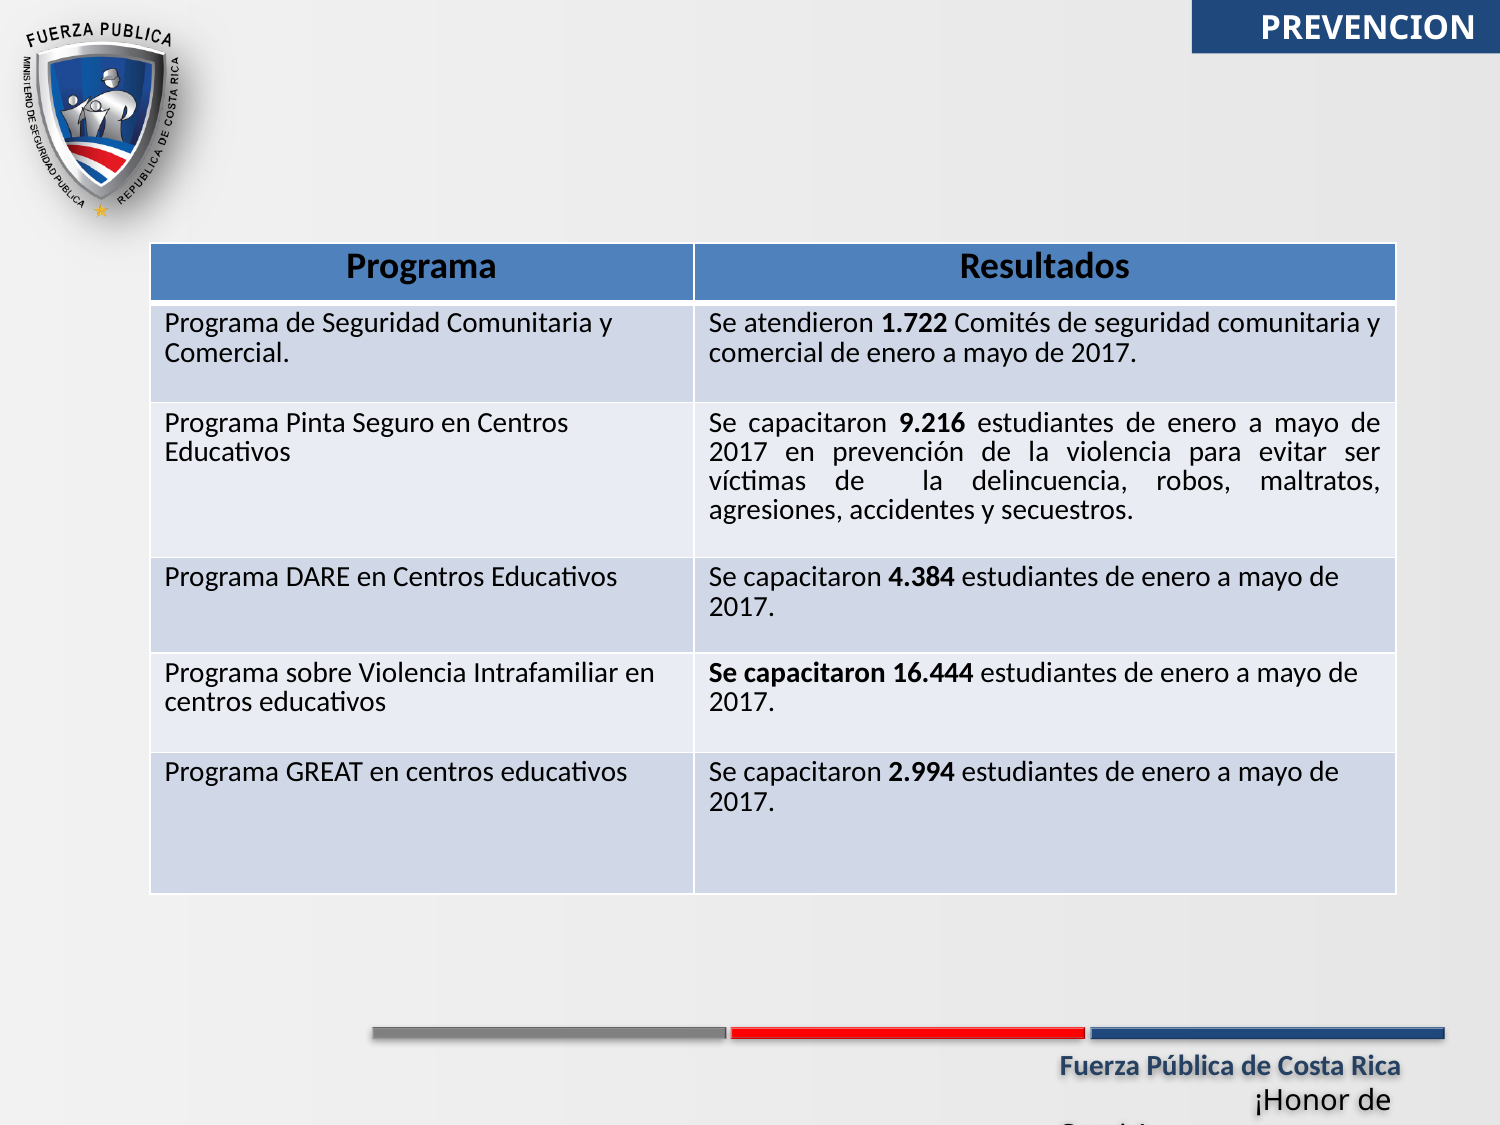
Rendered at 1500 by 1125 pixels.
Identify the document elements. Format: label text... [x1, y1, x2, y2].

text_box PREVENCION [1191, 0, 1500, 54]
table_cell Programa GREAT en centros educativos [151, 753, 693, 893]
text_box [88, 214, 1483, 321]
table_cell Se capacitaron 2.994 estudiantes de enero a mayo de 2017. [695, 753, 1395, 893]
table_cell Se atendieron 1.722 Comités de seguridad comunitaria y comercial de enero a mayo de 2017. [695, 306, 1395, 402]
table_header Programa [151, 244, 693, 300]
table_cell Programa de Seguridad Comunitaria y Comercial. [151, 306, 693, 402]
table_cell Se capacitaron 4.384 estudiantes de enero a mayo de 2017. [695, 558, 1395, 652]
table_cell Programa sobre Violencia Intrafamiliar en centros educativos [151, 654, 693, 752]
picture [17, 19, 186, 220]
table_cell Programa DARE en Centros Educativos [151, 558, 693, 652]
table_cell Se capacitaron 9.216 estudiantes de enero a mayo de 2017 en prevención de la violencia para evitar ser víctimas de la delincuencia, robos, maltratos, agresiones, accidentes y secuestros. [695, 403, 1395, 557]
table_cell Se capacitaron 16.444 estudiantes de enero a mayo de 2017. [695, 654, 1395, 752]
table_cell Programa Pinta Seguro en Centros Educativos [151, 403, 693, 557]
table_header Resultados [695, 244, 1395, 300]
